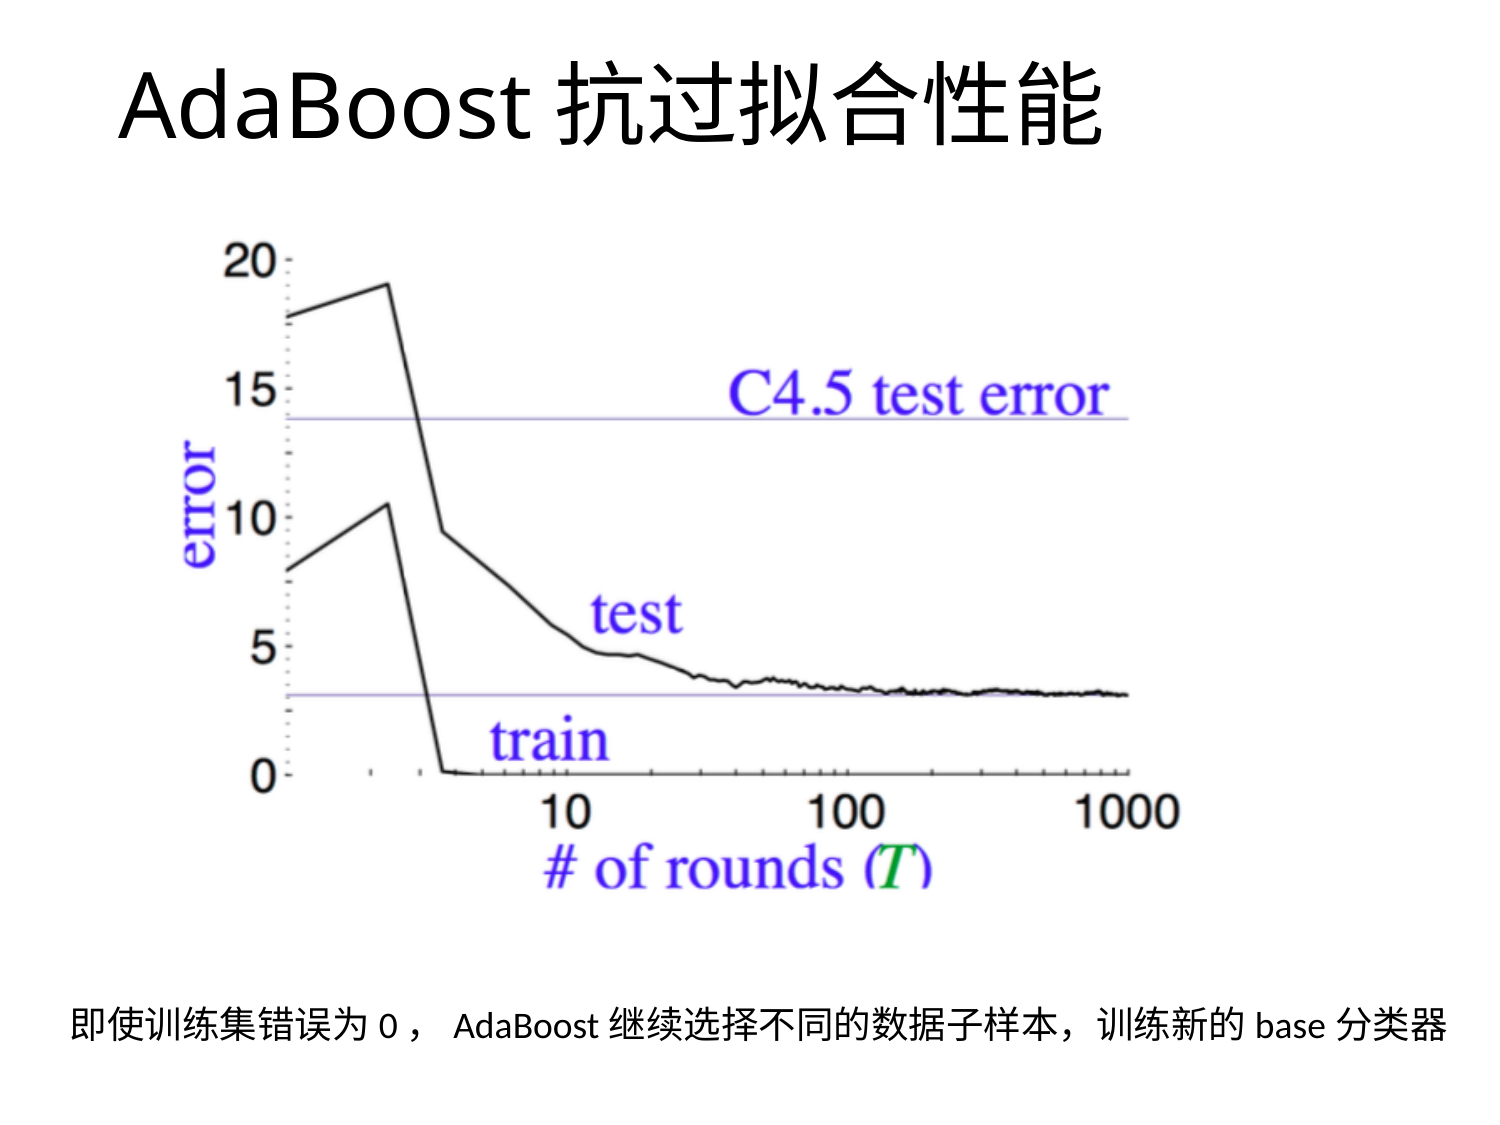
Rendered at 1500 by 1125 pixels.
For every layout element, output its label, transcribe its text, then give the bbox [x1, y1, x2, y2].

title AdaBoost抗过拟合性能 [103, 0, 1397, 218]
picture [129, 217, 1200, 908]
text_box 即使训练集错误为0，AdaBoost继续选择不同的数据子样本，训练新的base分类器 [0, 993, 1463, 1054]
